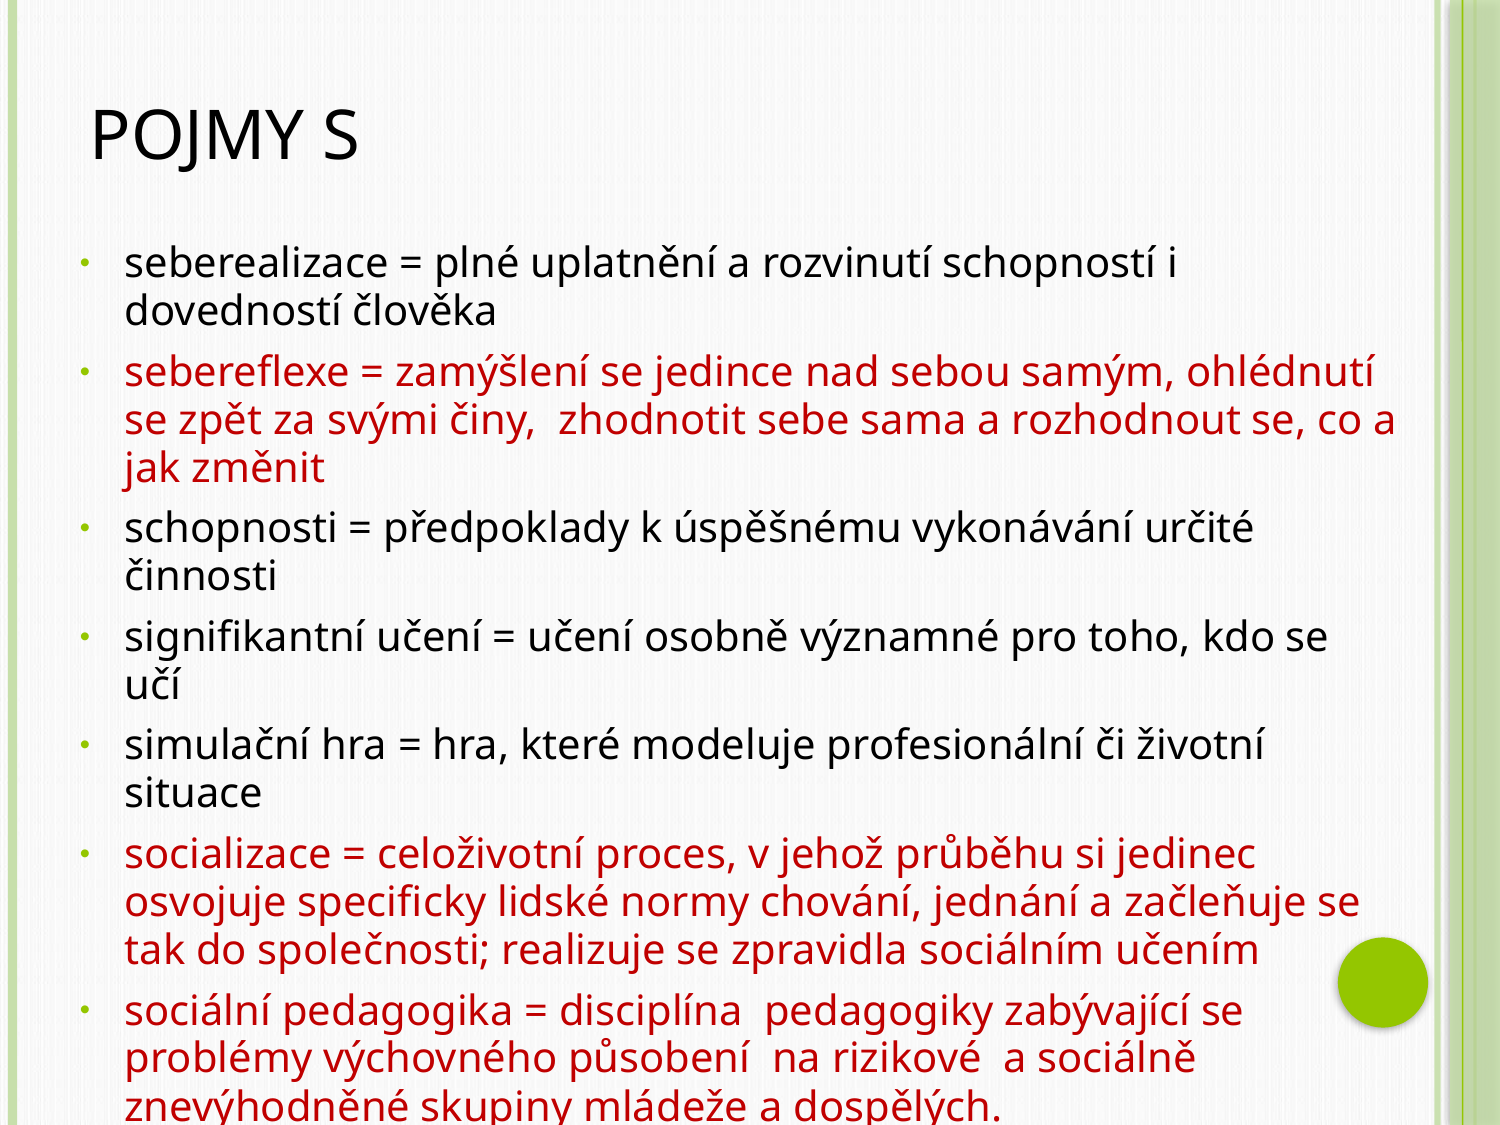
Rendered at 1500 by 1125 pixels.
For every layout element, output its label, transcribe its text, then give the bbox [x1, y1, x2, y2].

list seberealizace = plné uplatnění a rozvinutí schopností i dovedností člověka sebereflexe = zamýšlení se jedince nad sebou samým, ohlédnutí se zpět za svými činy, zhodnotit sebe sama a rozhodnout se, co a jak změnit schopnosti = předpoklady k úspěšnému vykonávání určité činnosti signifikantní učení = učení osobně významné pro toho, kdo se učí simulační hra = hra, které modeluje profesionální či životní situace socializace = celoživotní proces, v jehož průběhu si jedinec osvojuje specificky lidské normy chování, jednání a začleňuje se tak do společnosti; realizuje se zpravidla sociálním učením sociální pedagogika = disciplína pedagogiky zabývající se problémy výchovného působení na rizikové a sociálně znevýhodněné skupiny mládeže a dospělých. [64, 231, 1414, 1125]
picture [0, 0, 7, 1125]
picture [18, 0, 1434, 1125]
title Pojmy S [75, 0, 1423, 181]
picture [1441, 0, 1449, 1125]
